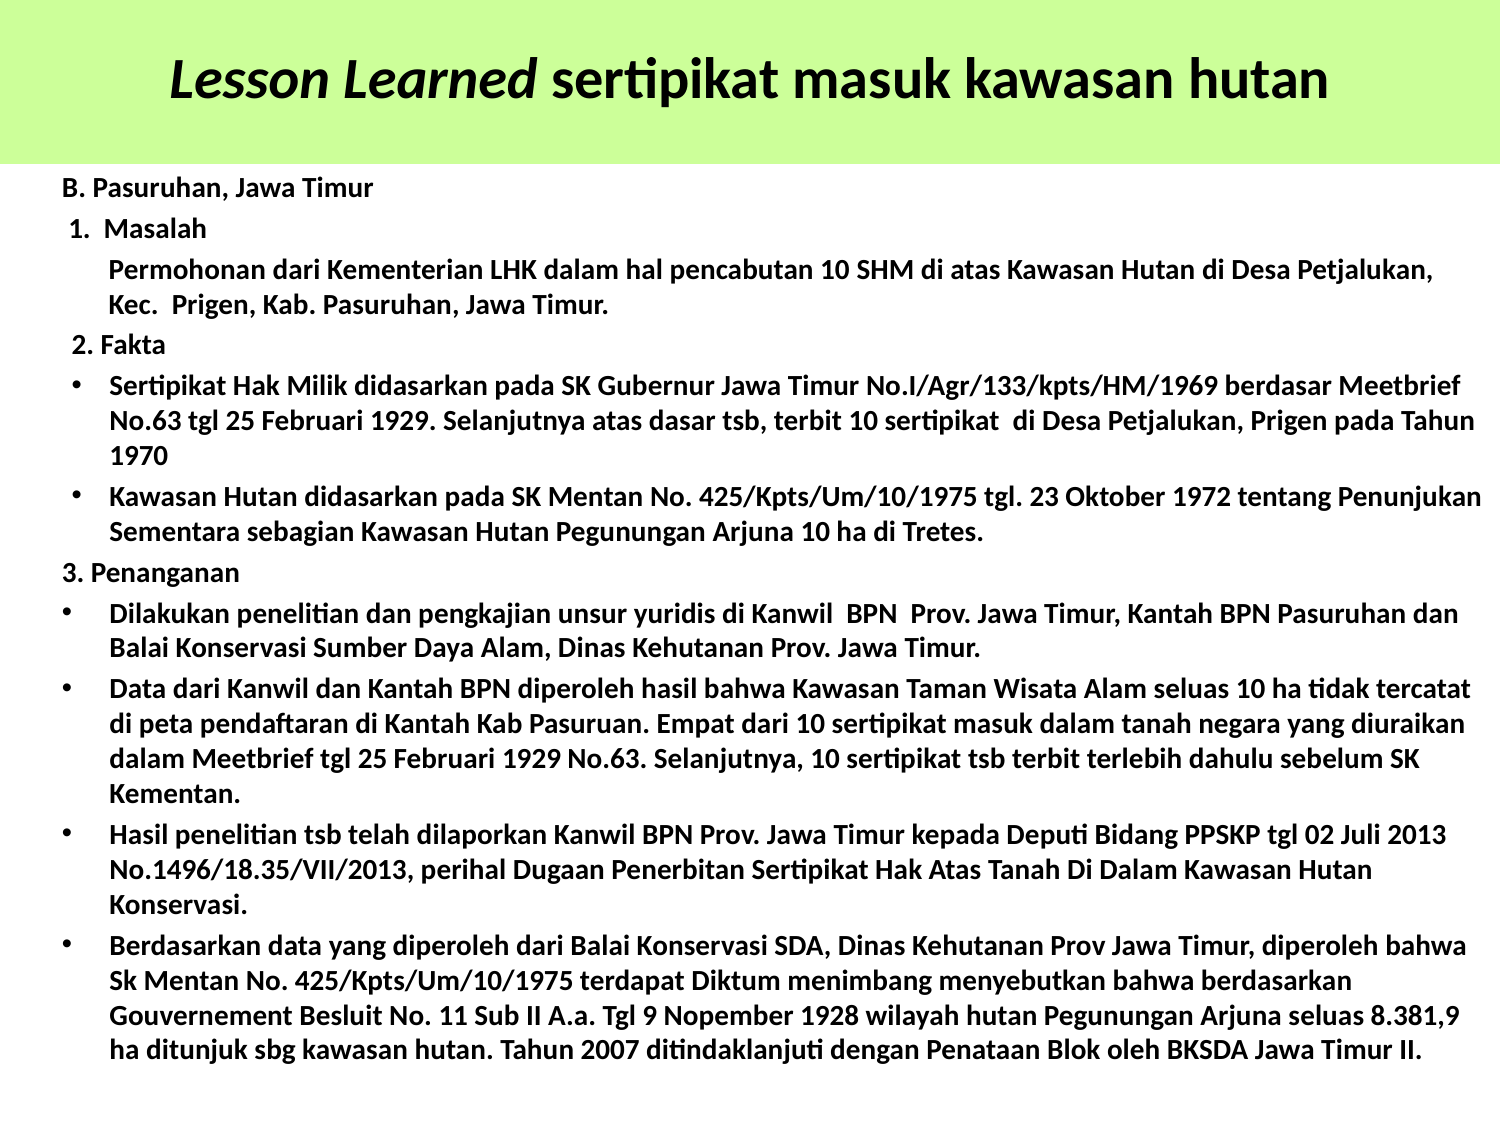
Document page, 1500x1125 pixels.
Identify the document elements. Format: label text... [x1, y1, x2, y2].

list B. Pasuruhan, Jawa Timur 1. Masalah Permohonan dari Kementerian LHK dalam hal pencabutan 10 SHM di atas Kawasan Hutan di Desa Petjalukan, Kec. Prigen, Kab. Pasuruhan, Jawa Timur. 2. Fakta Sertipikat Hak Milik didasarkan pada SK Gubernur Jawa Timur No.I/Agr/133/kpts/HM/1969 berdasar Meetbrief No.63 tgl 25 Februari 1929. Selanjutnya atas dasar tsb, terbit 10 sertipikat di Desa Petjalukan, Prigen pada Tahun 1970 Kawasan Hutan didasarkan pada SK Mentan No. 425/Kpts/Um/10/1975 tgl. 23 Oktober 1972 tentang Penunjukan Sementara sebagian Kawasan Hutan Pegunungan Arjuna 10 ha di Tretes. 3. Penanganan Dilakukan penelitian dan pengkajian unsur yuridis di Kanwil BPN Prov. Jawa Timur, Kantah BPN Pasuruhan dan Balai Konservasi Sumber Daya Alam, Dinas Kehutanan Prov. Jawa Timur. Data dari Kanwil dan Kantah BPN diperoleh hasil bahwa Kawasan Taman Wisata Alam seluas 10 ha tidak tercatat di peta pendaftaran di Kantah Kab Pasuruan. Empat dari 10 sertipikat masuk dalam tanah negara yang diuraikan dalam Meetbrief tgl 25 Februari 1929 No.63. Selanjutnya, 10 sertipikat tsb terbit terlebih dahulu sebelum SK Kementan. Hasil penelitian tsb telah dilaporkan Kanwil BPN Prov. Jawa Timur kepada Deputi Bidang PPSKP tgl 02 Juli 2013 No.1496/18.35/VII/2013, perihal Dugaan Penerbitan Sertipikat Hak Atas Tanah Di Dalam Kawasan Hutan Konservasi. Berdasarkan data yang diperoleh dari Balai Konservasi SDA, Dinas Kehutanan Prov Jawa Timur, diperoleh bahwa Sk Mentan No. 425/Kpts/Um/10/1975 terdapat Diktum menimbang menyebutkan bahwa berdasarkan Gouvernement Besluit No. 11 Sub II A.a. Tgl 9 Nopember 1928 wilayah hutan Pegunungan Arjuna seluas 8.381,9 ha ditunjuk sbg kawasan hutan. Tahun 2007 ditindaklanjuti dengan Penataan Blok oleh BKSDA Jawa Timur II. [46, 164, 1500, 1052]
text_box Lesson Learned sertipikat masuk kawasan hutan [0, 0, 1500, 164]
